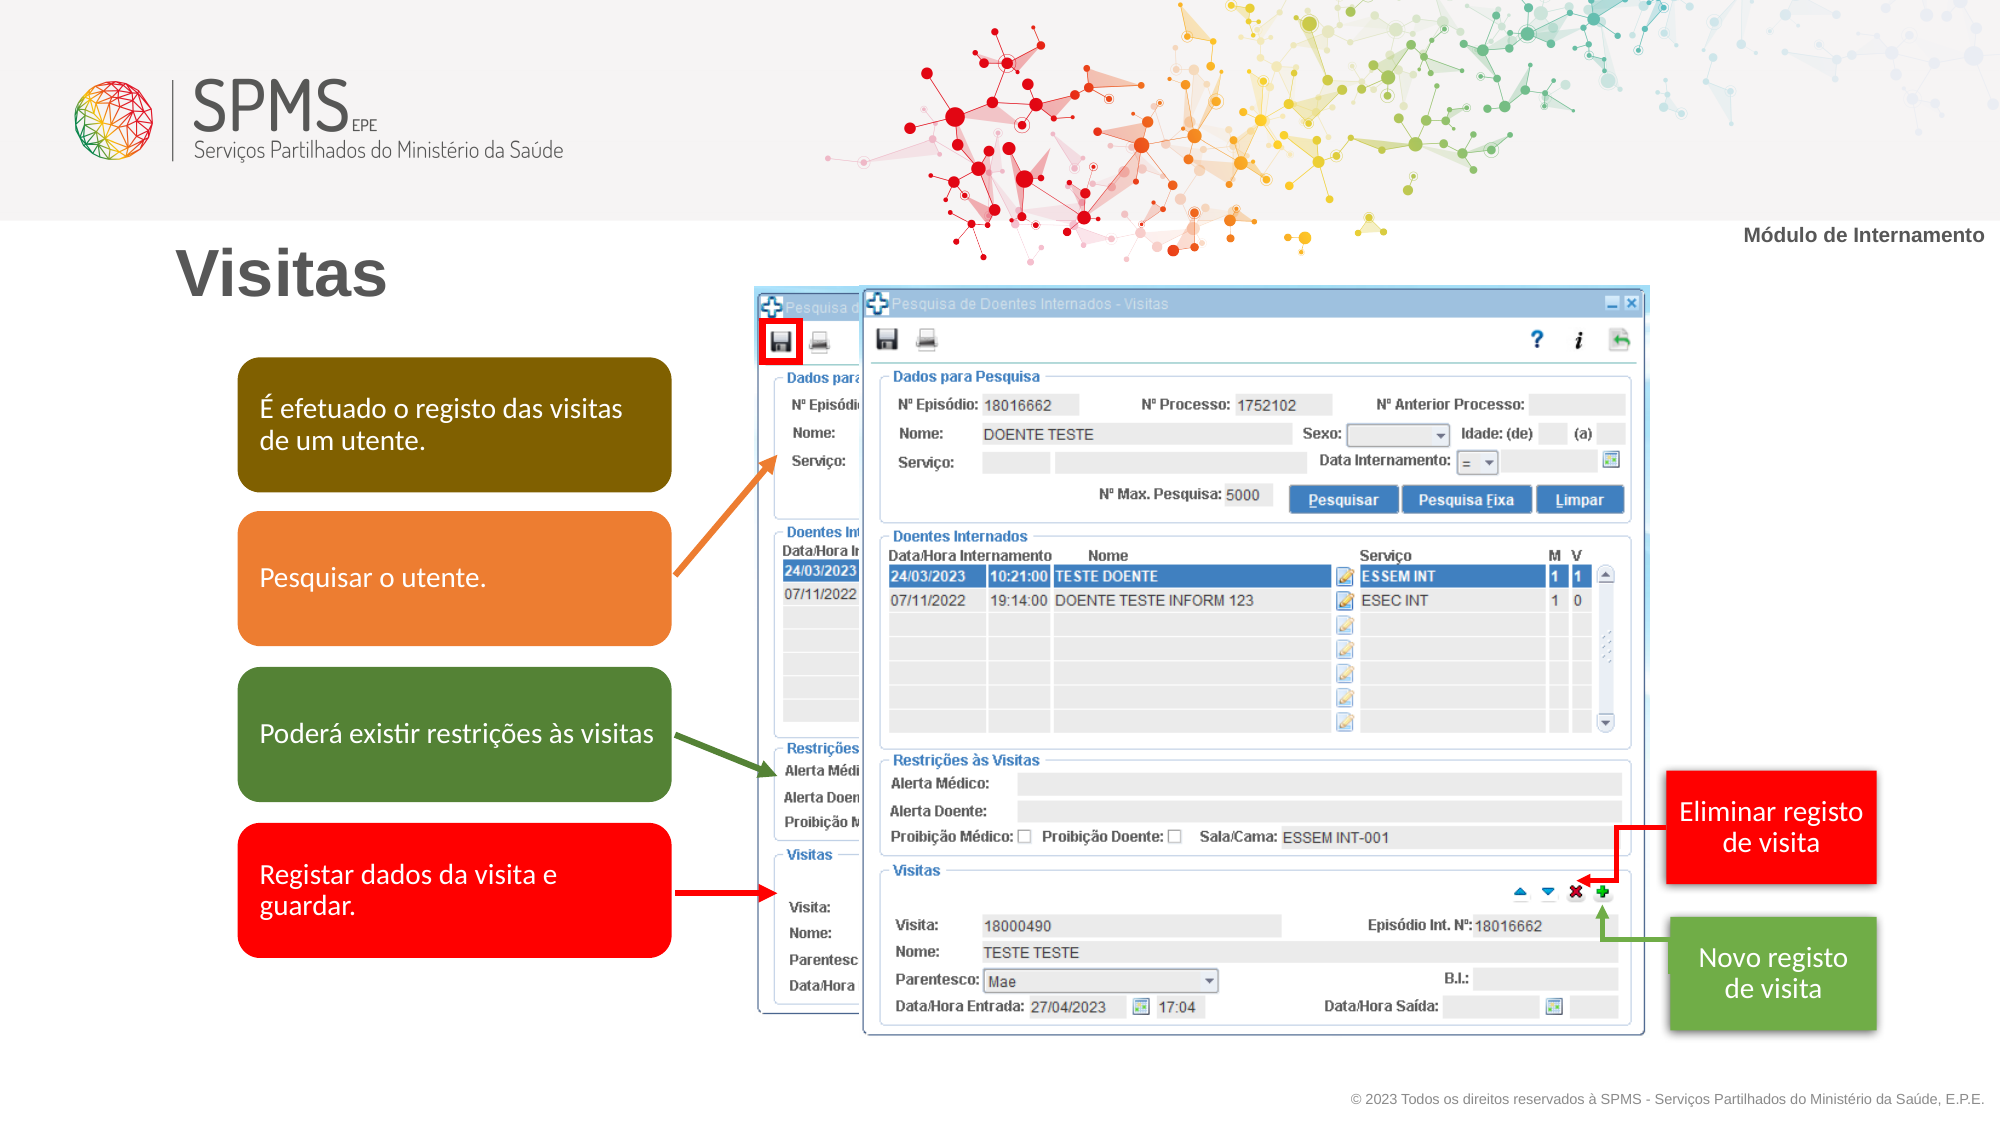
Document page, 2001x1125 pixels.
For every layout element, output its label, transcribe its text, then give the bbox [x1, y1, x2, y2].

text_box Novo registo de visita [1670, 916, 1877, 1031]
picture [0, 0, 2000, 283]
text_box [1601, 905, 1672, 974]
text_box © 2023 Todos os direitos reservados à SPMS - Serviços Partilhados do Ministério da Saúde, E.P.E. [977, 1068, 2000, 1125]
text_box Módulo de Internamento [1501, 204, 2000, 264]
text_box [1576, 827, 1667, 881]
text_box Visitas [160, 231, 435, 341]
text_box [237, 351, 672, 963]
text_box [674, 454, 778, 576]
picture [754, 285, 1650, 1038]
text_box Eliminar registo de visita [1666, 770, 1877, 885]
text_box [674, 734, 778, 777]
